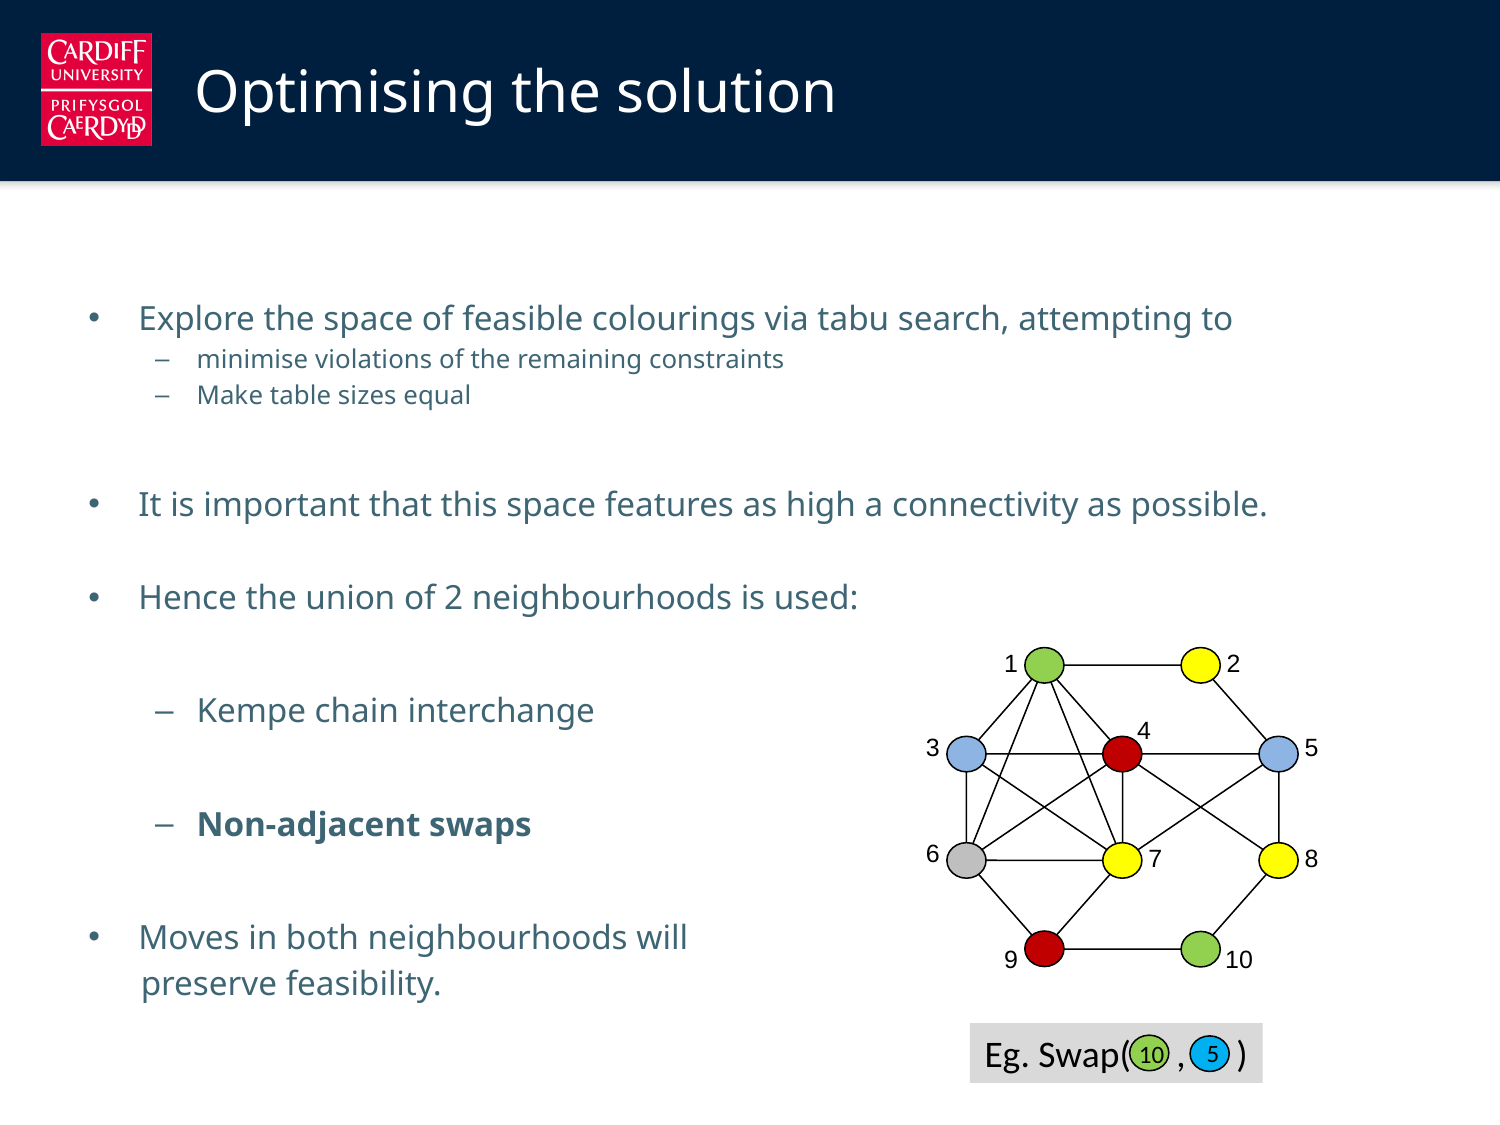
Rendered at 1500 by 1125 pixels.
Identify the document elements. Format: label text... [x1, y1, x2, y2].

text_box Optimising the solution [179, 46, 1422, 132]
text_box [926, 647, 1318, 974]
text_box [1122, 1029, 1236, 1077]
text_box Eg. Swap( , ) [969, 1023, 1263, 1083]
list Explore the space of feasible colourings via tabu search, attempting to minimise violations of the remaining constraints Make table sizes equal It is important that this space features as high a connectivity as possible. Hence the union of 2 neighbourhoods is used: Kempe chain interchange Non-adjacent swaps Moves in both neighbourhoods will preserve feasibility. [73, 289, 1424, 1014]
picture [41, 33, 152, 146]
